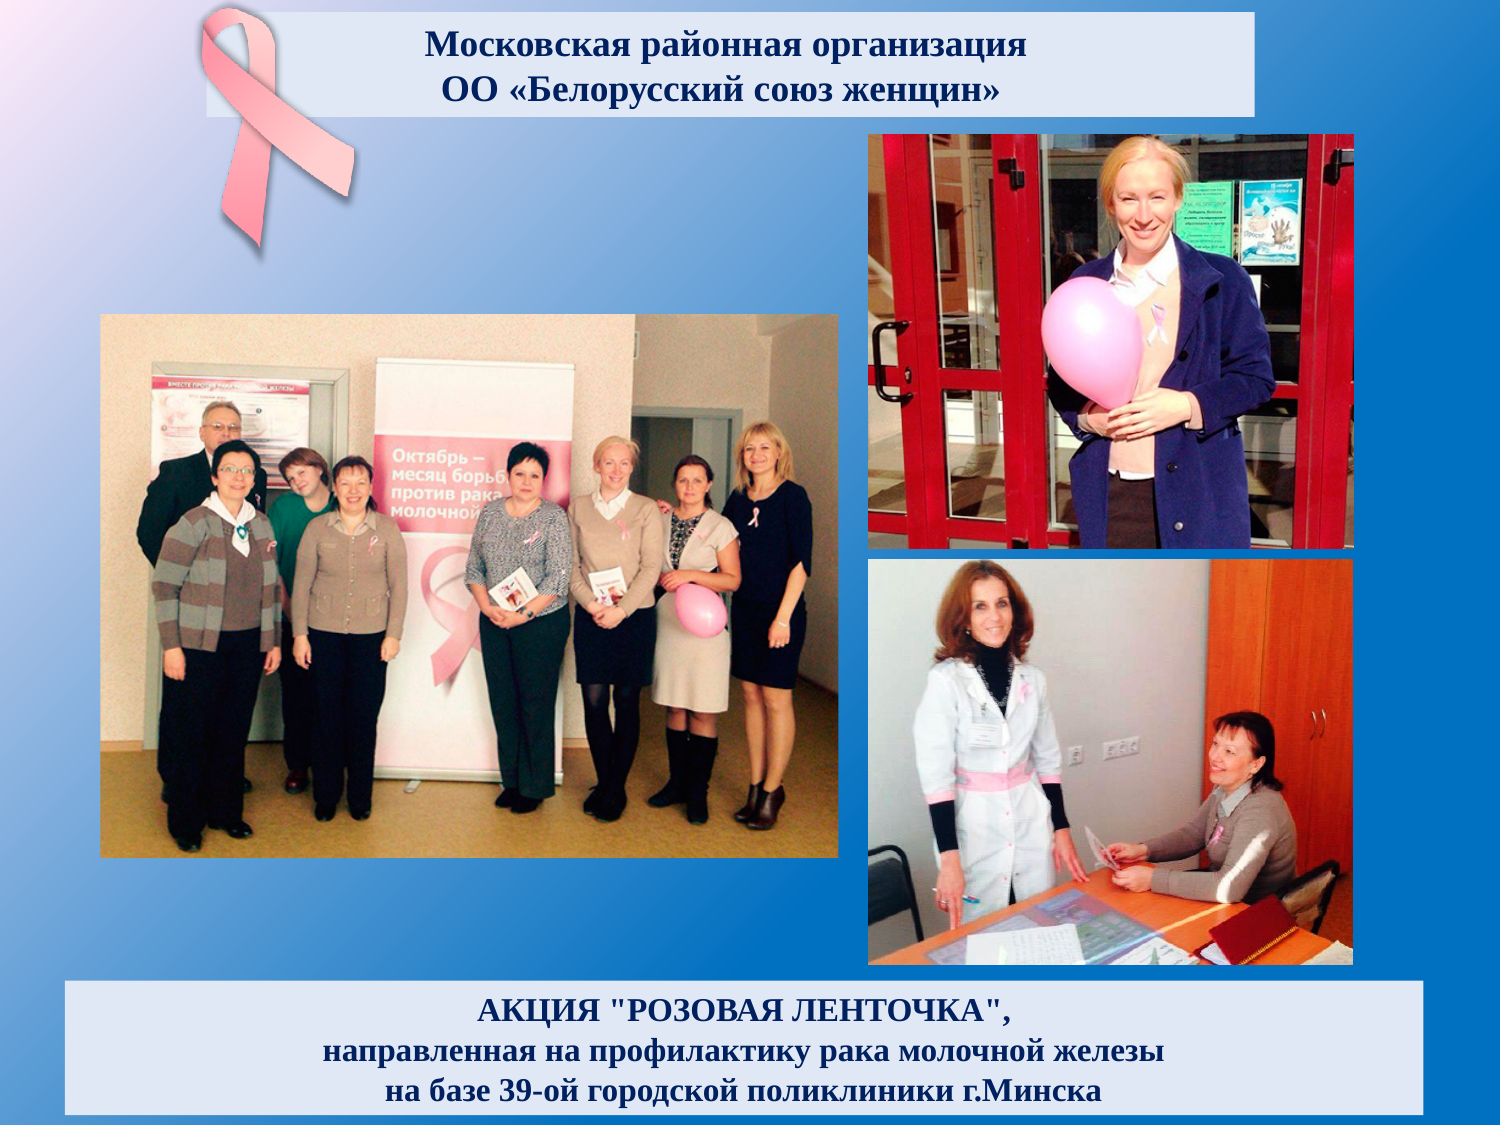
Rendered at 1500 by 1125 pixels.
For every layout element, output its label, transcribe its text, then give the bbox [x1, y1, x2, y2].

picture [100, 314, 839, 859]
picture [194, 0, 361, 268]
picture [867, 133, 1354, 549]
picture [867, 559, 1354, 965]
text_box АКЦИЯ "РОЗОВАЯ ЛЕНТОЧКА", направленная на профилактику рака молочной железы на базе 39-ой городской поликлиники г.Минска [64, 980, 1424, 1116]
text_box Московская районная организация ОО «Белорусский союз женщин» [365, 12, 1255, 117]
